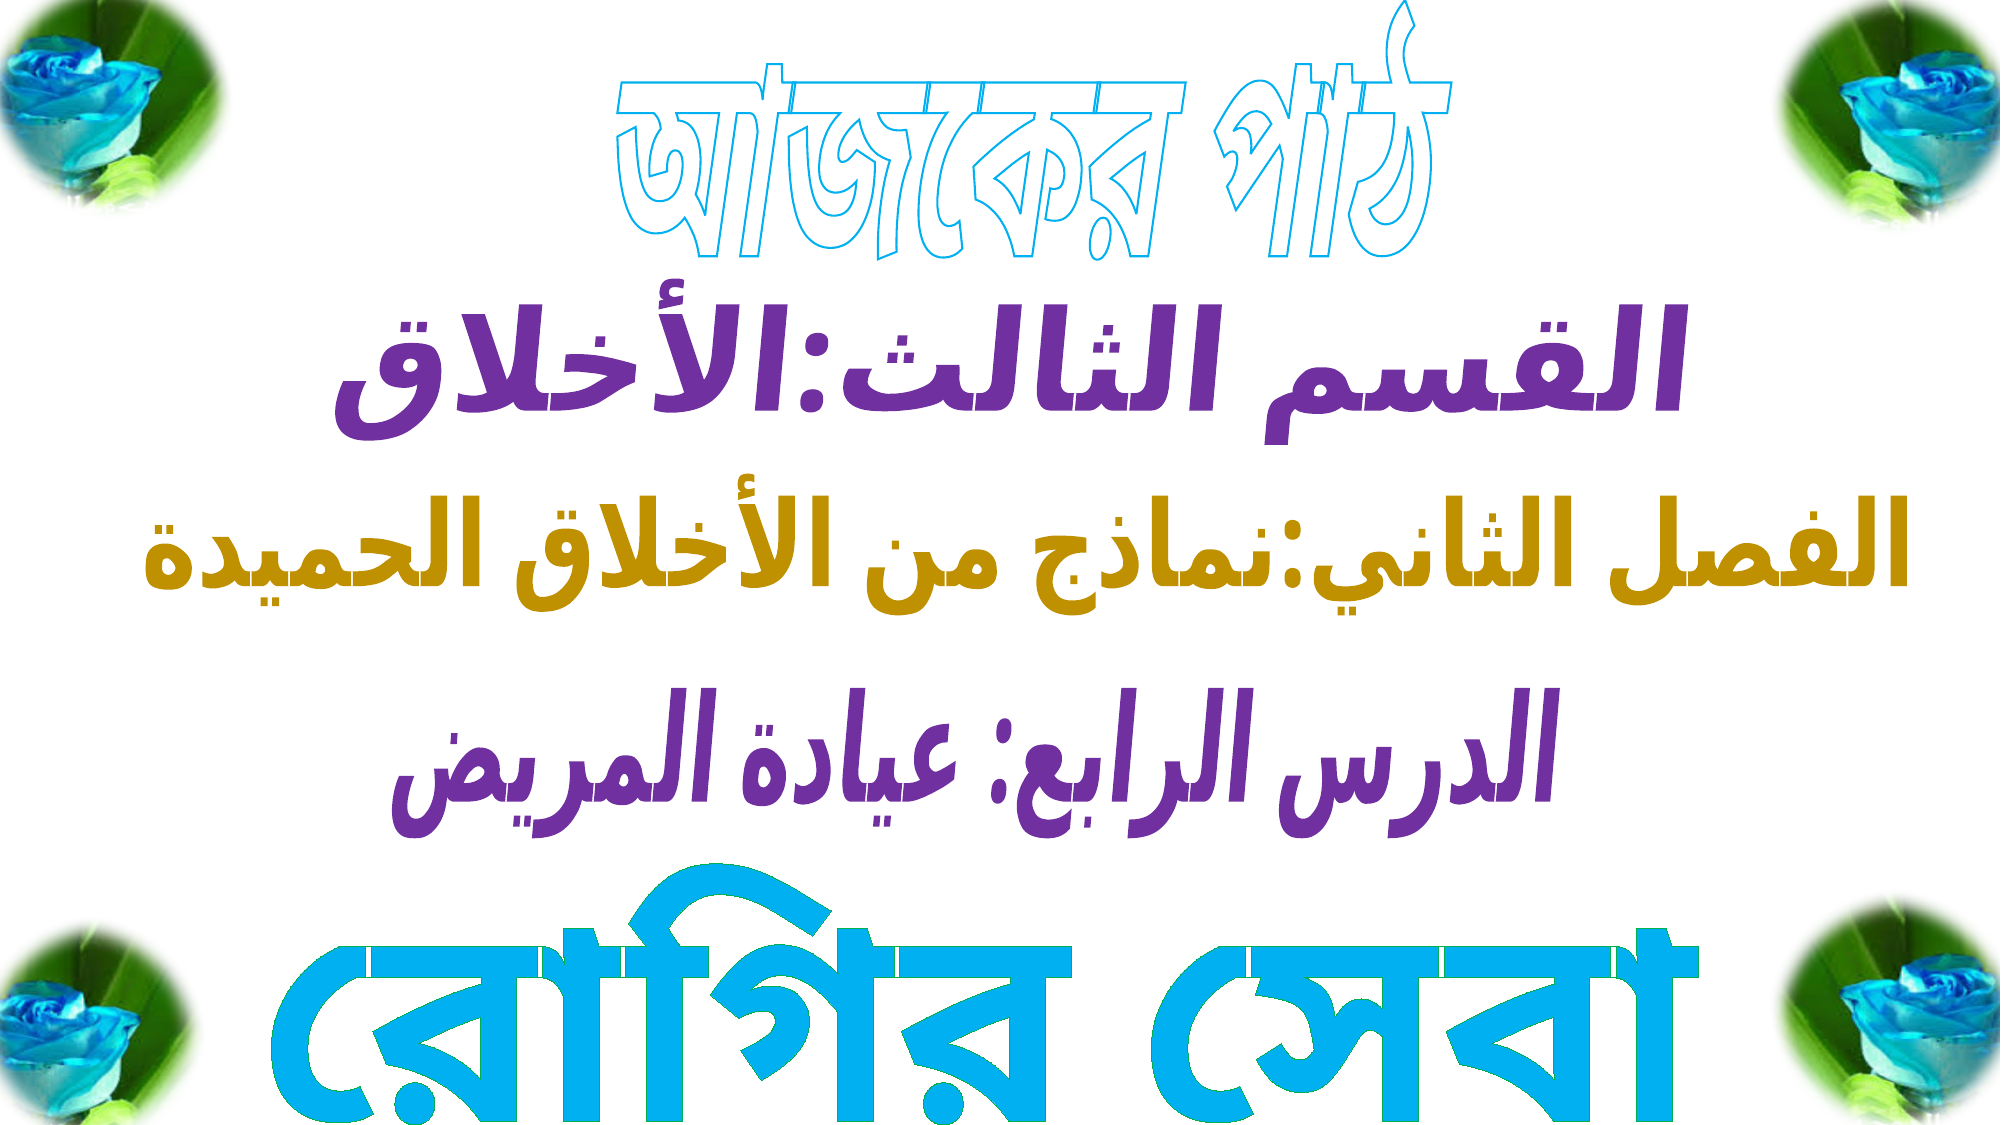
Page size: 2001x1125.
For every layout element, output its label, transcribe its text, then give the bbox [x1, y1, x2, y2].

text_box আজকের পাঠ [1213, 0, 1453, 258]
picture [0, 0, 237, 223]
picture [1766, 0, 2000, 239]
picture [1766, 886, 2000, 1125]
text_box আজকের পাঠ [616, 63, 1187, 261]
picture [0, 913, 209, 1125]
